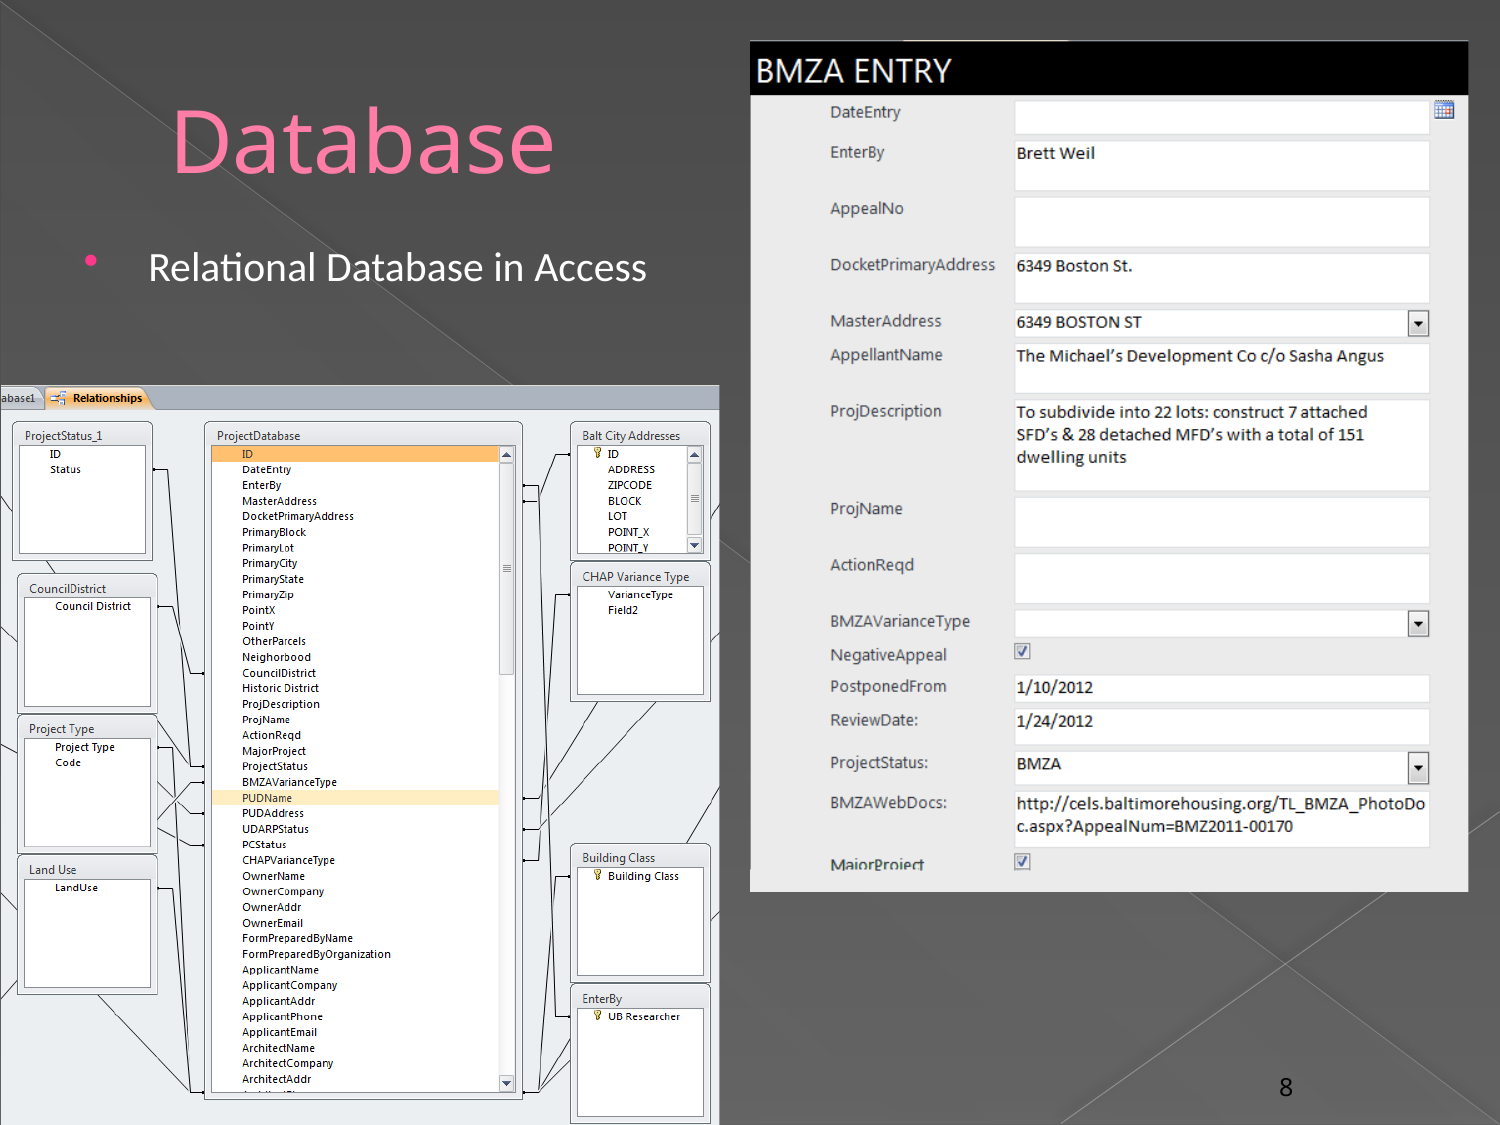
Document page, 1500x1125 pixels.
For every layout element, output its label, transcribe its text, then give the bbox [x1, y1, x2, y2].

slide_number 8 [1245, 1063, 1328, 1113]
text_box Relational Database in Access [60, 232, 670, 358]
text_box Database [74, 45, 740, 233]
picture [749, 40, 1469, 893]
picture [0, 385, 720, 1125]
